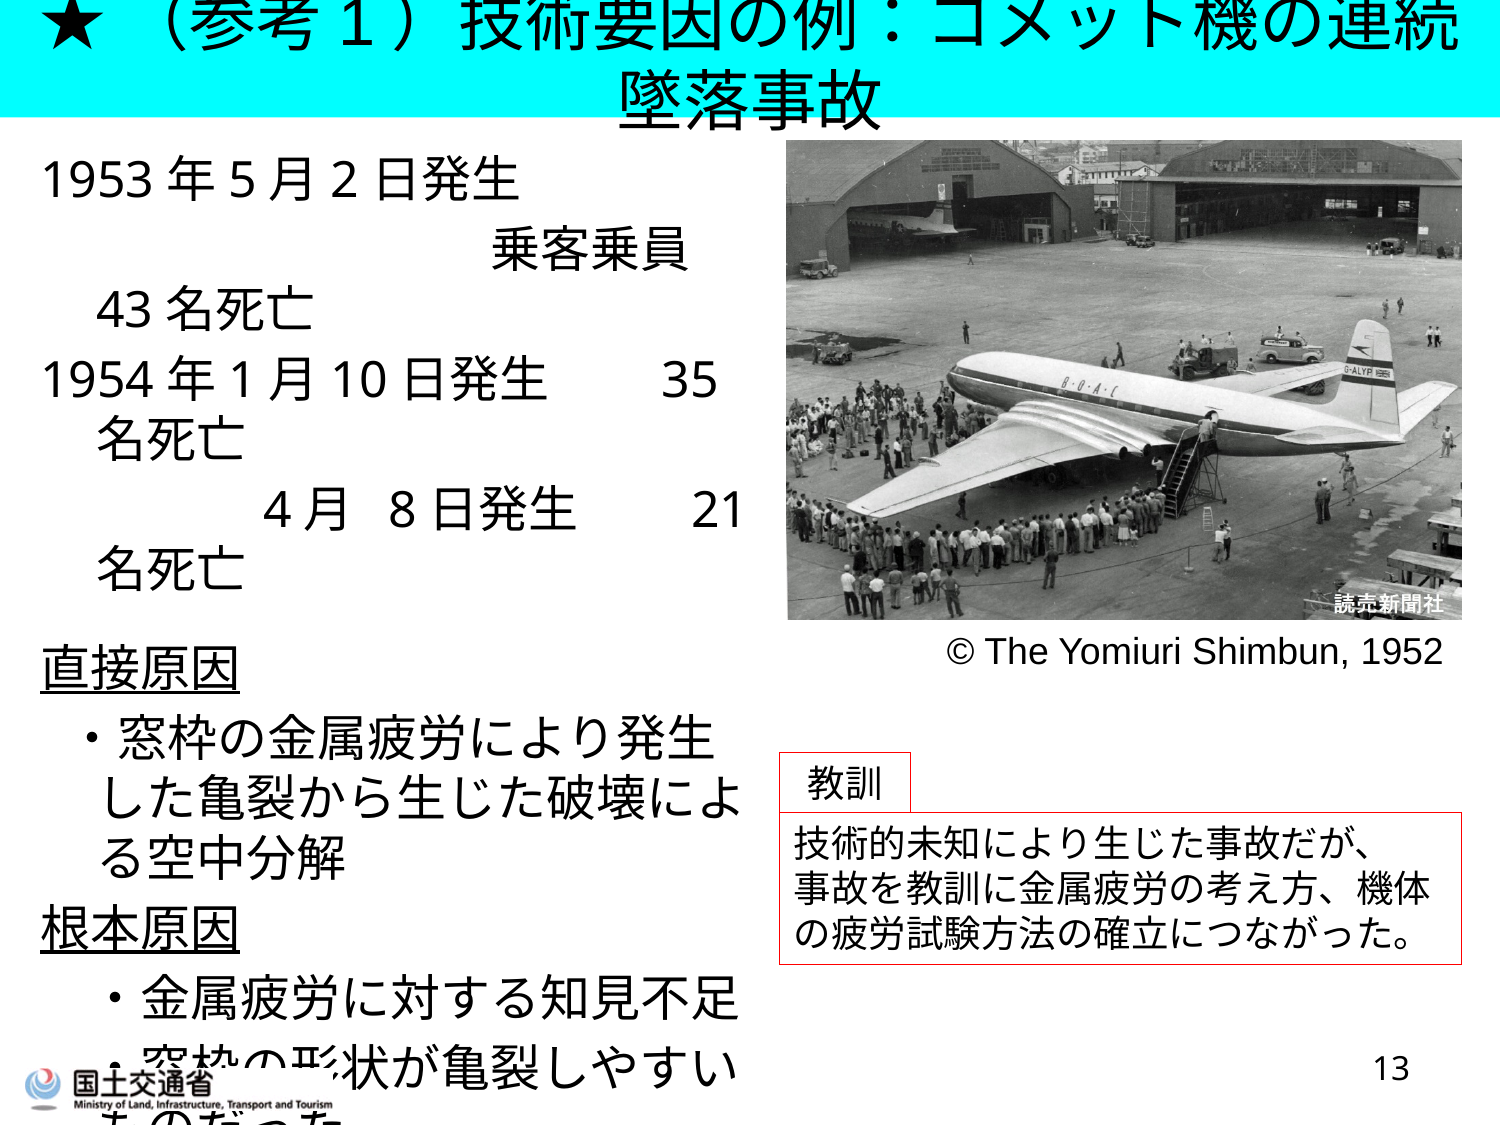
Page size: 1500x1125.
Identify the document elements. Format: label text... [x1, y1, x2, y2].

picture [786, 139, 1462, 620]
picture [25, 1068, 333, 1111]
text_box 教訓 [779, 752, 911, 813]
text_box ★（参考1）技術要因の例：コメット機の連続墜落事故 [0, 0, 1500, 118]
text_box © The Yomiuri Shimbun, 1952 [931, 627, 1459, 680]
text_box 技術的未知により生じた事故だが、 事故を教訓に金属疲労の考え方、機体の疲労試験方法の確立につながった。 [779, 812, 1462, 965]
slide_number 13 [1074, 1024, 1426, 1101]
list 1953年5月2日発生 乗客乗員43名死亡 1954年1月10日発生 35名死亡 4月 8日発生 21名死亡 直接原因 ・窓枠の金属疲労により発生した亀裂から生じた破壊による空中分解 根本原因 ・金属疲労に対する知見不足 ・窓枠の形状が亀裂しやすいものだった。 [25, 139, 767, 1003]
